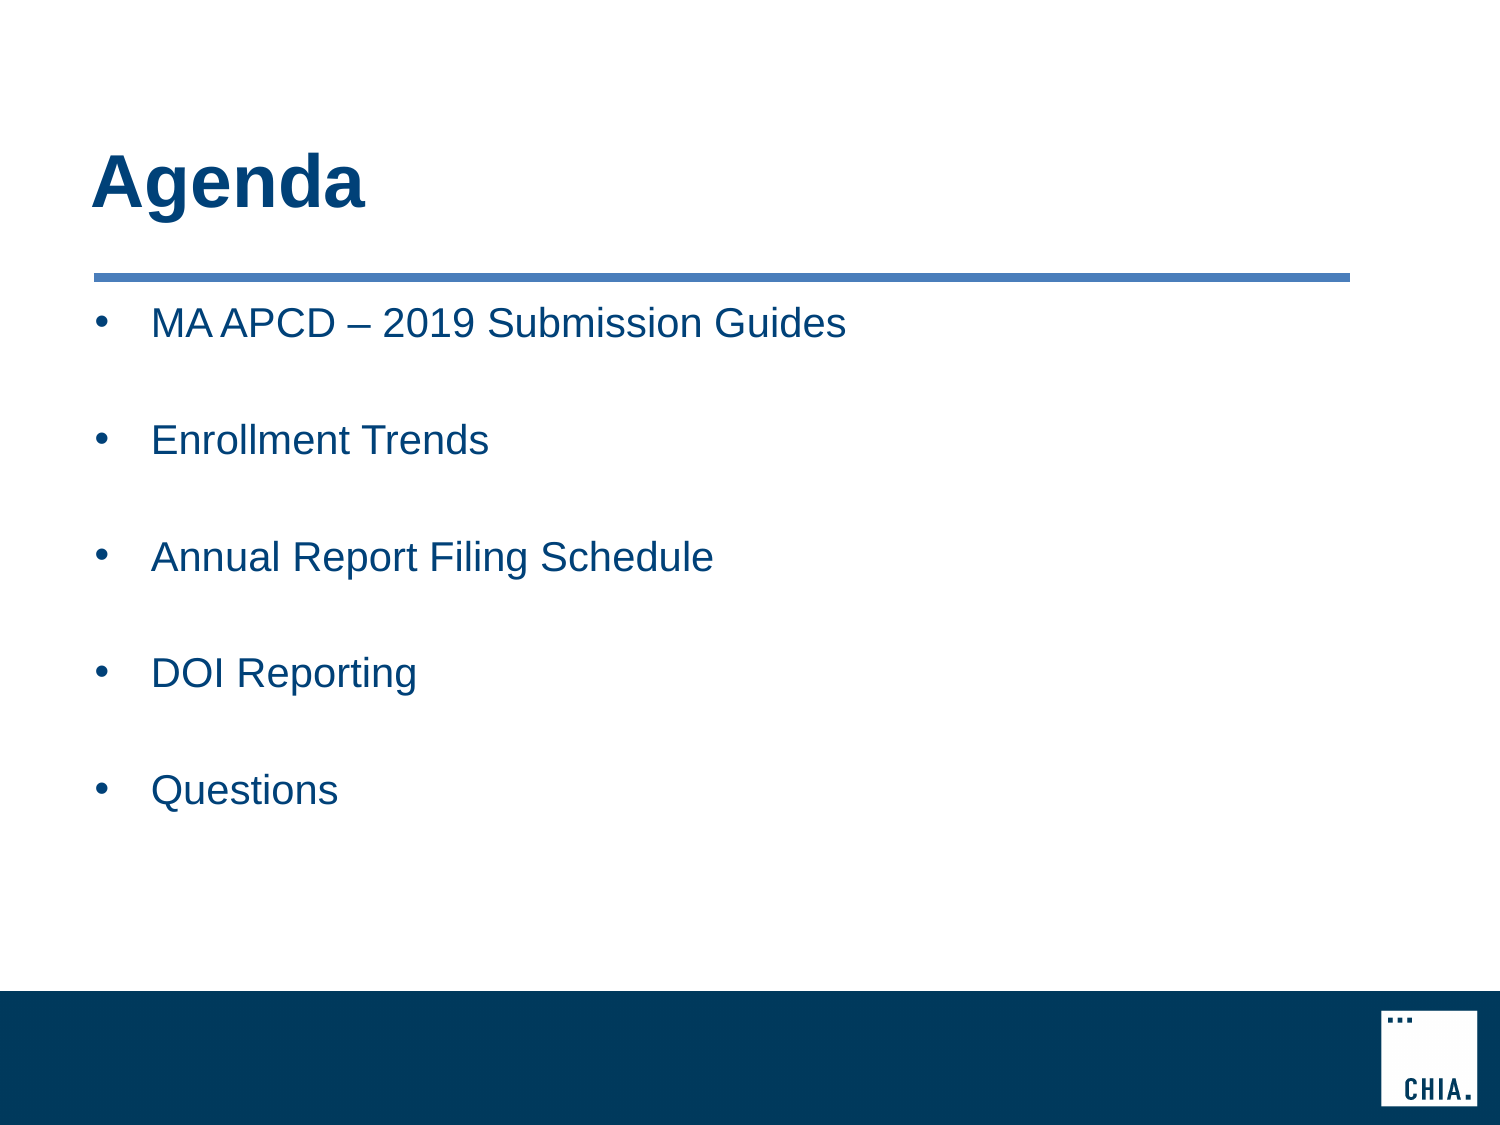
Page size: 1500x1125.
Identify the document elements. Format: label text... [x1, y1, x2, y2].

title Agenda [75, 93, 1351, 261]
picture [0, 991, 1500, 1125]
subtitle MA APCD – 2019 Submission Guides Enrollment Trends Annual Report Filing Schedule DOI Reporting Questions [79, 288, 1353, 987]
